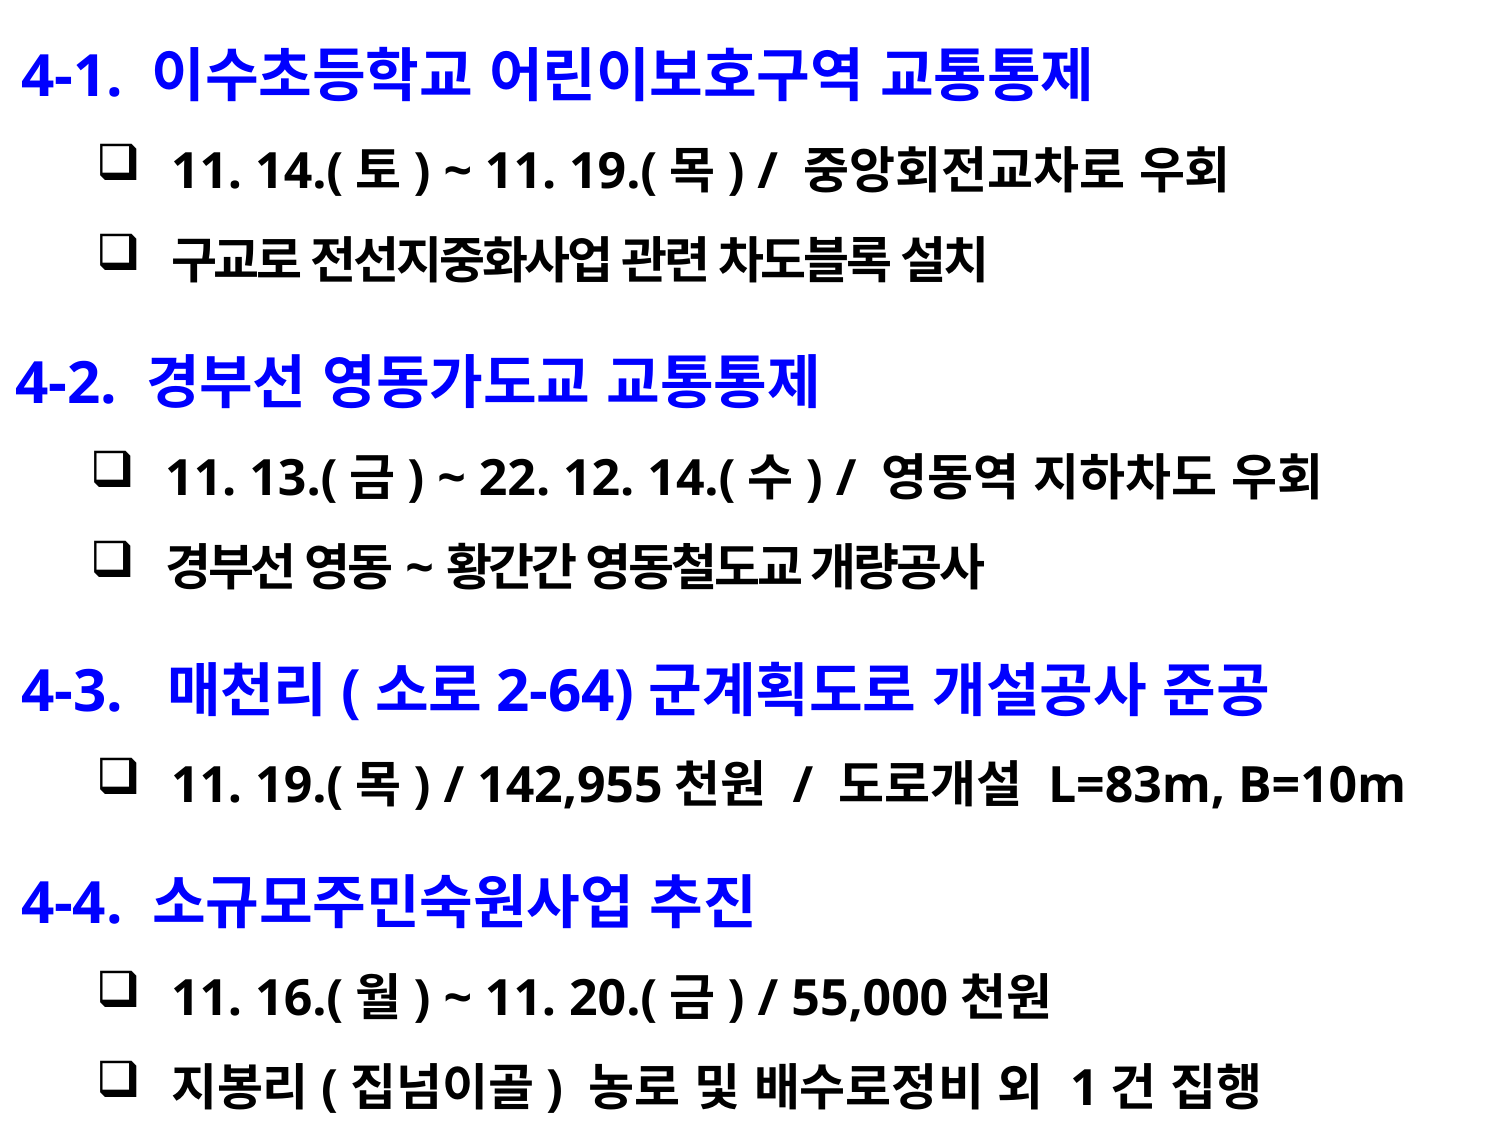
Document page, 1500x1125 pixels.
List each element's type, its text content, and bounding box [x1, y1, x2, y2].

text_box 4-1. 이수초등학교 어린이보호구역 교통통제 11. 14.(토) ~ 11. 19.(목) / 중앙회전교차로 우회 구교로 전선지중화사업 관련 차도블록 설치 [5, 30, 1465, 291]
text_box 4-2. 경부선 영동가도교 교통통제 11. 13.(금) ~ 22. 12. 14.(수) / 영동역 지하차도 우회 경부선 영동~황간간 영동철도교 개량공사 [0, 338, 1459, 598]
text_box 4-3. 매천리(소로2-64)군계획도로 개설공사 준공 11. 19.(목) / 142,955천원 / 도로개설 L=83m, B=10m [5, 645, 1465, 823]
text_box 4-4. 소규모주민숙원사업 추진 11. 16.(월) ~ 11. 20.(금) / 55,000천원 지봉리(집넘이골) 농로 및 배수로정비 외 1건 집행 [6, 857, 1447, 1114]
